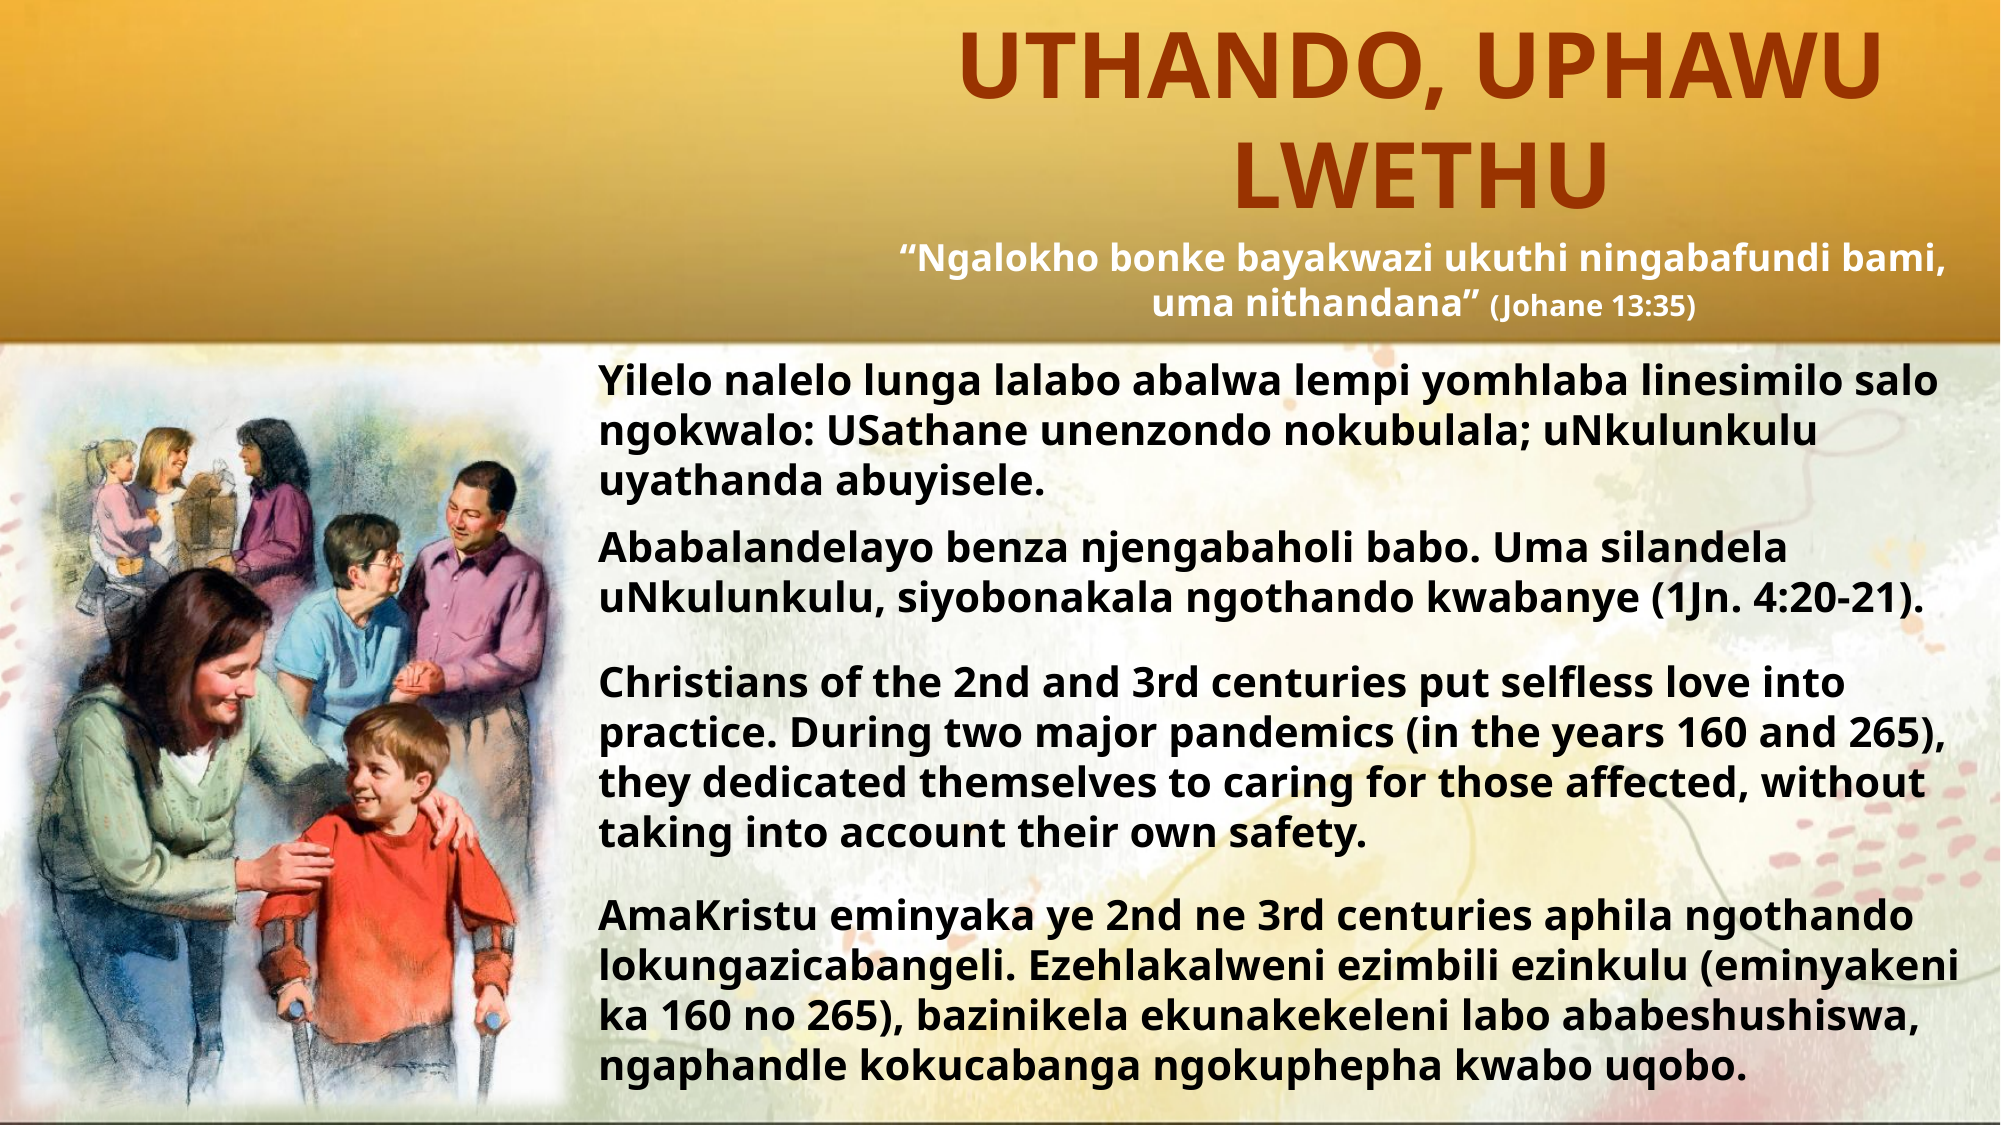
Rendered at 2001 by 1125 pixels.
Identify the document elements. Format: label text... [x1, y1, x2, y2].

text_box UTHANDO, UPHAWU LWETHU [843, 0, 2000, 235]
text_box AmaKristu eminyaka ye 2nd ne 3rd centuries aphila ngothando lokungazicabangeli. Ezehlakalweni ezimbili ezinkulu (eminyakeni ka 160 no 265), bazinikela ekunakekeleni labo ababeshushiswa, ngaphandle kokucabanga ngokuphepha kwabo uqobo. [584, 881, 1999, 1097]
picture [0, 0, 2001, 1125]
text_box Christians of the 2nd and 3rd centuries put selfless love into practice. During two major pandemics (in the years 160 and 265), they dedicated themselves to caring for those affected, without taking into account their own safety. [584, 648, 2000, 863]
text_box “Ngalokho bonke bayakwazi ukuthi ningabafundi bami, uma nithandana” (Johane 13:35) [847, 226, 2000, 332]
text_box Yilelo nalelo lunga lalabo abalwa lempi yomhlaba linesimilo salo ngokwalo: USathane unenzondo nokubulala; uNkulunkulu uyathanda abuyisele. [584, 346, 1999, 512]
text_box Ababalandelayo benza njengabaholi babo. Uma silandela uNkulunkulu, siyobonakala ngothando kwabanye (1Jn. 4:20-21). [584, 513, 1999, 628]
